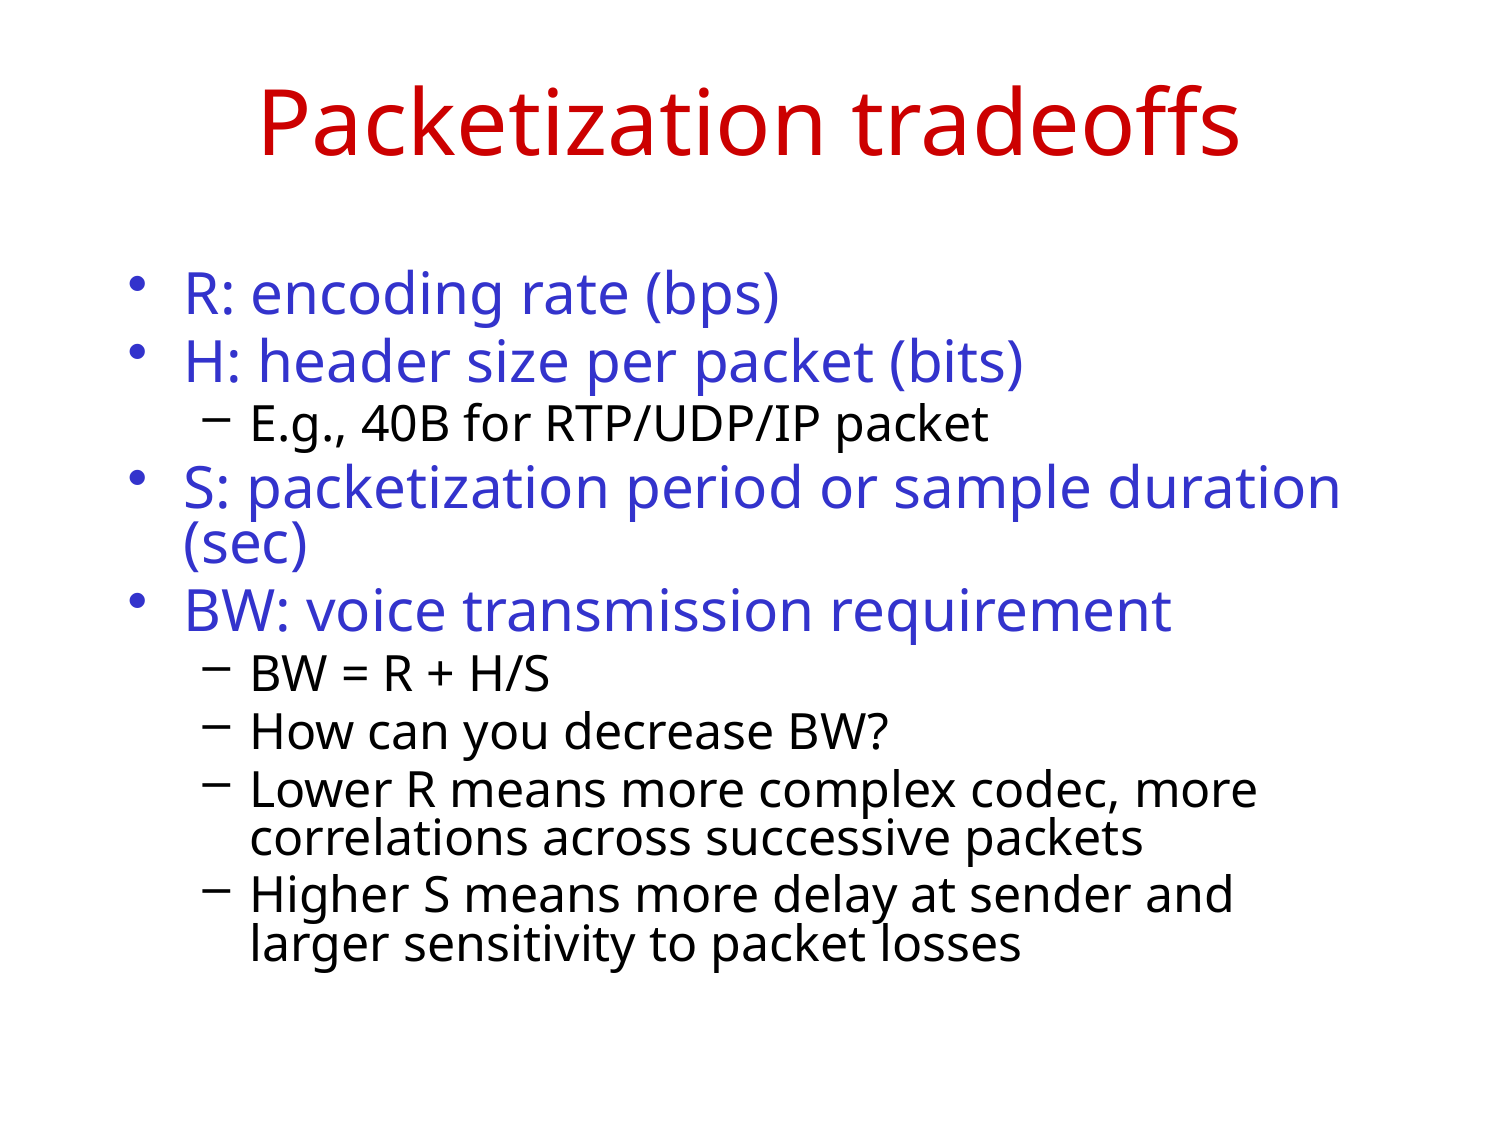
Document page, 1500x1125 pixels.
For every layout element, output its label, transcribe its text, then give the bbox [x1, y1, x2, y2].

title Packetization tradeoffs [112, 24, 1388, 213]
list R: encoding rate (bps) H: header size per packet (bits) E.g., 40B for RTP/UDP/IP packet S: packetization period or sample duration (sec) BW: voice transmission requirement BW = R + H/S How can you decrease BW? Lower R means more complex codec, more correlations across successive packets Higher S means more delay at sender and larger sensitivity to packet losses [112, 262, 1388, 1001]
